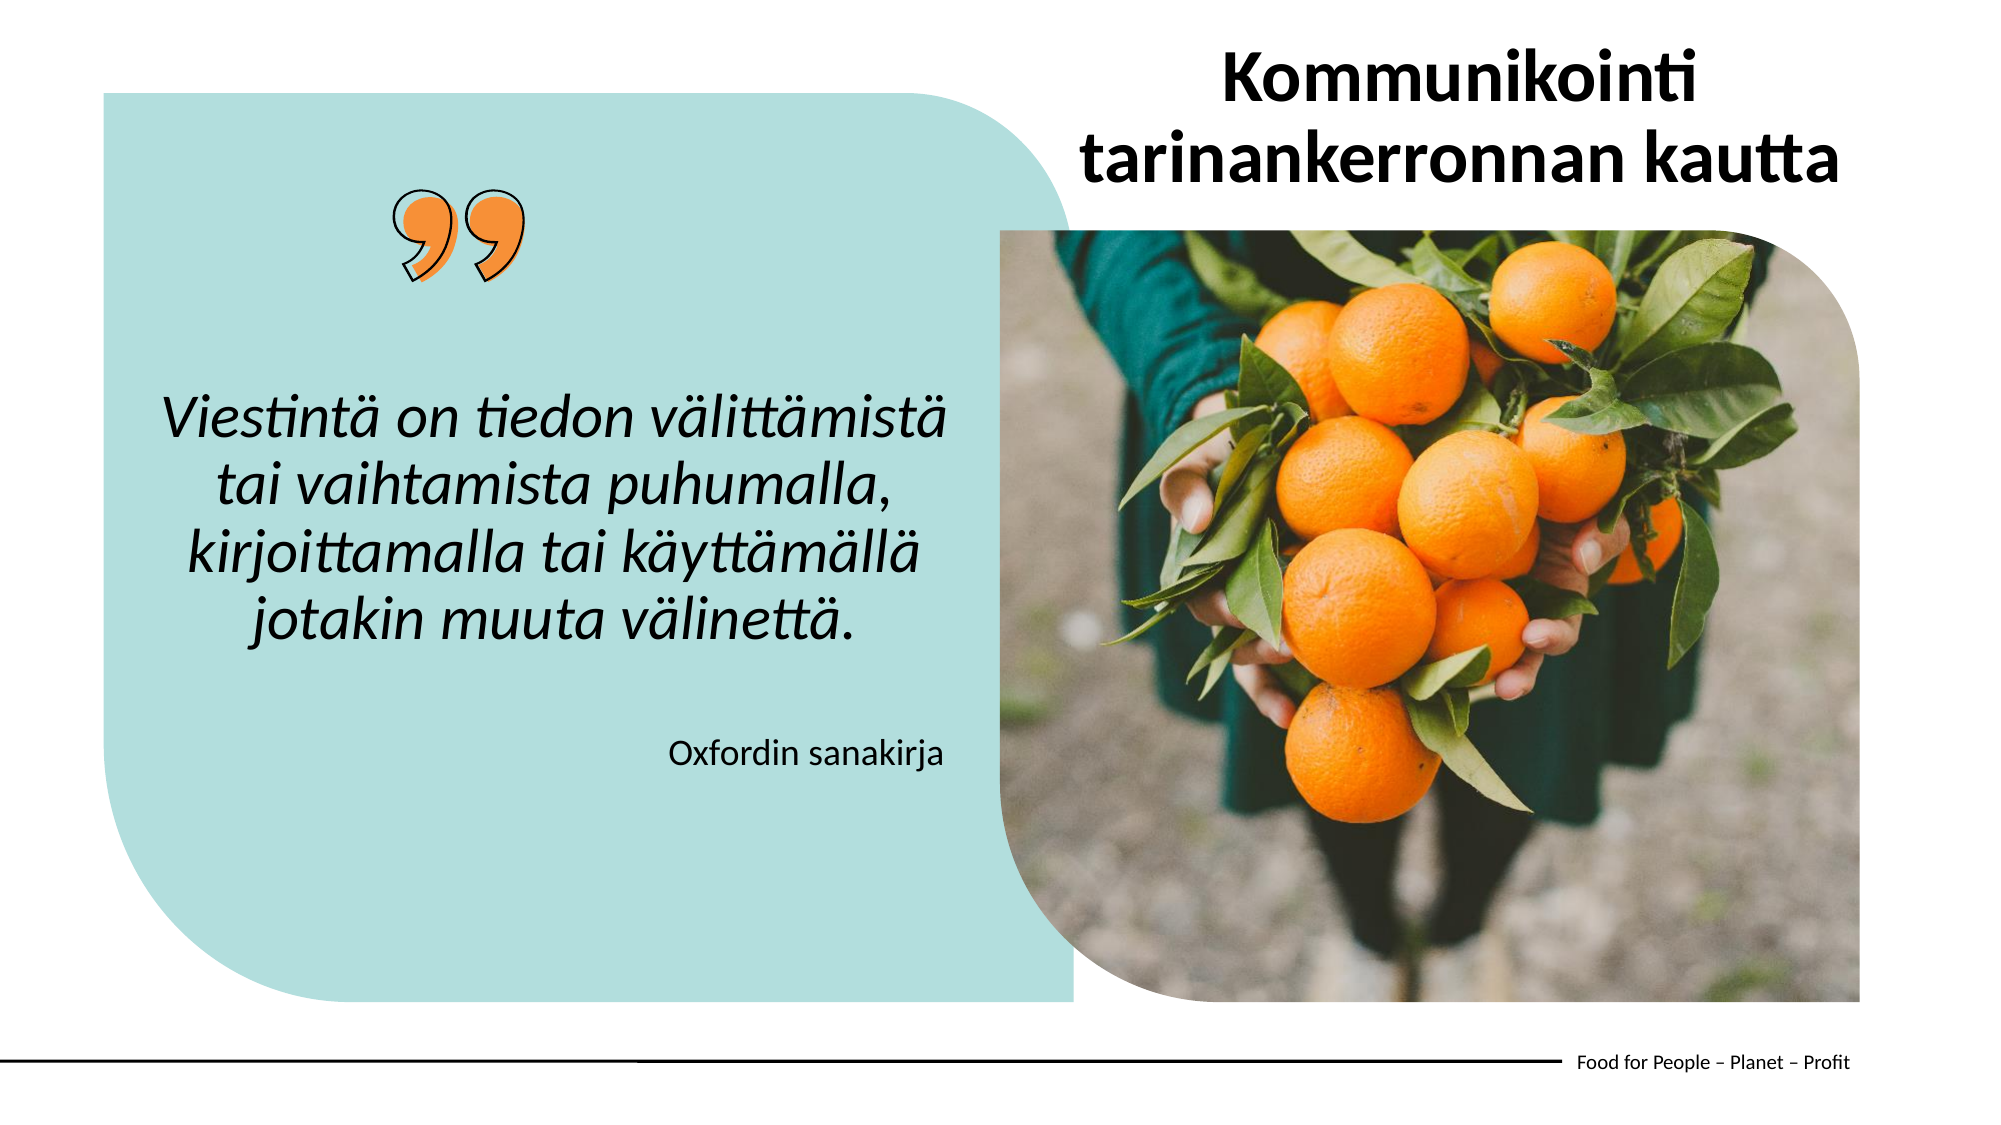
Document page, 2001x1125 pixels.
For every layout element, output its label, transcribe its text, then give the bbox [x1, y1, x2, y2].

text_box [392, 189, 525, 283]
list Viestintä on tiedon välittämistä tai vaihtamista puhumalla, kirjoittamalla tai käyttämällä jotakin muuta välinettä. [140, 250, 970, 875]
text_box Kommunikointi tarinankerronnan kautta [1005, 8, 1916, 228]
picture [999, 230, 1860, 1003]
text_box Oxfordin sanakirja [653, 720, 999, 780]
